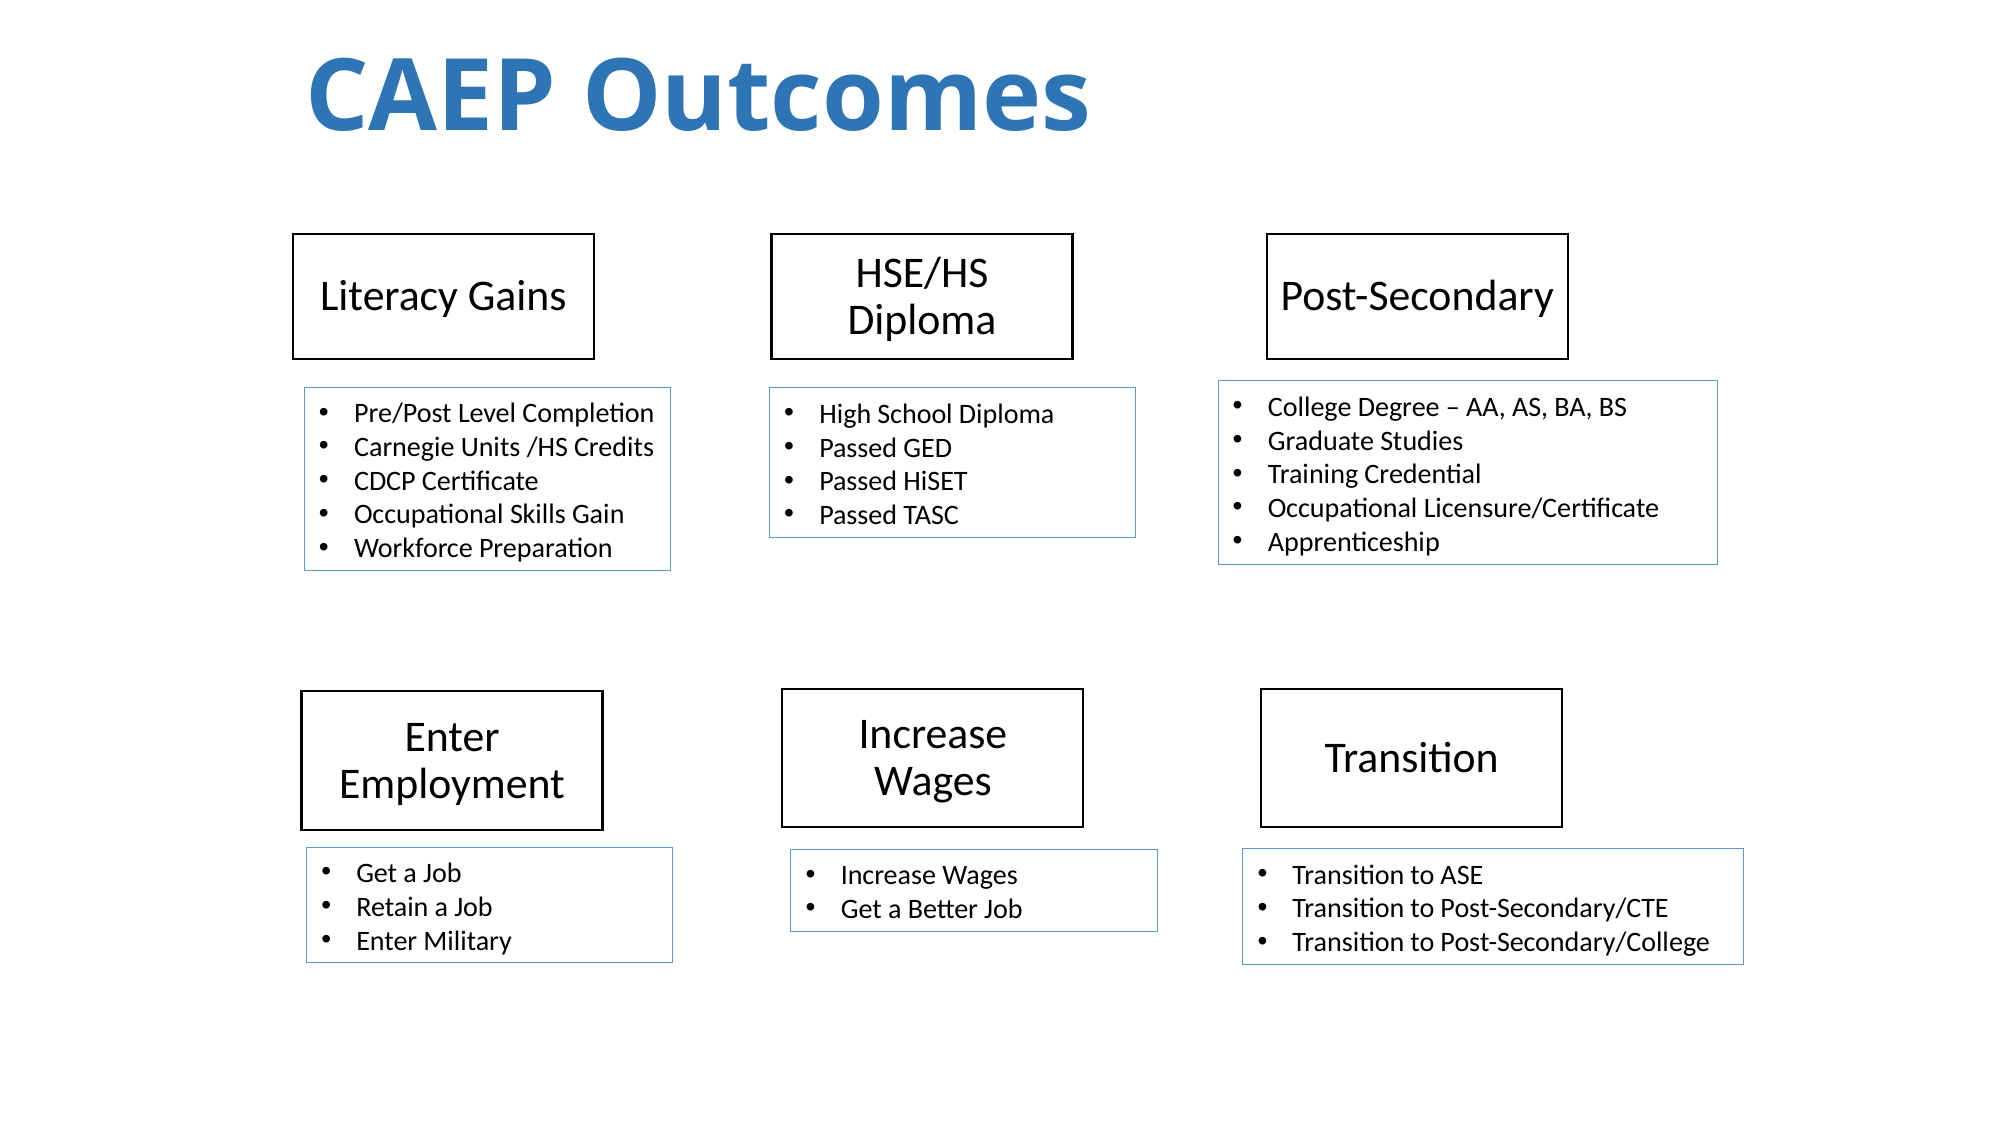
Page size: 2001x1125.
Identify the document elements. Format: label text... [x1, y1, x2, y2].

title CAEP Outcomes [290, 57, 1584, 140]
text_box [241, 233, 1805, 977]
